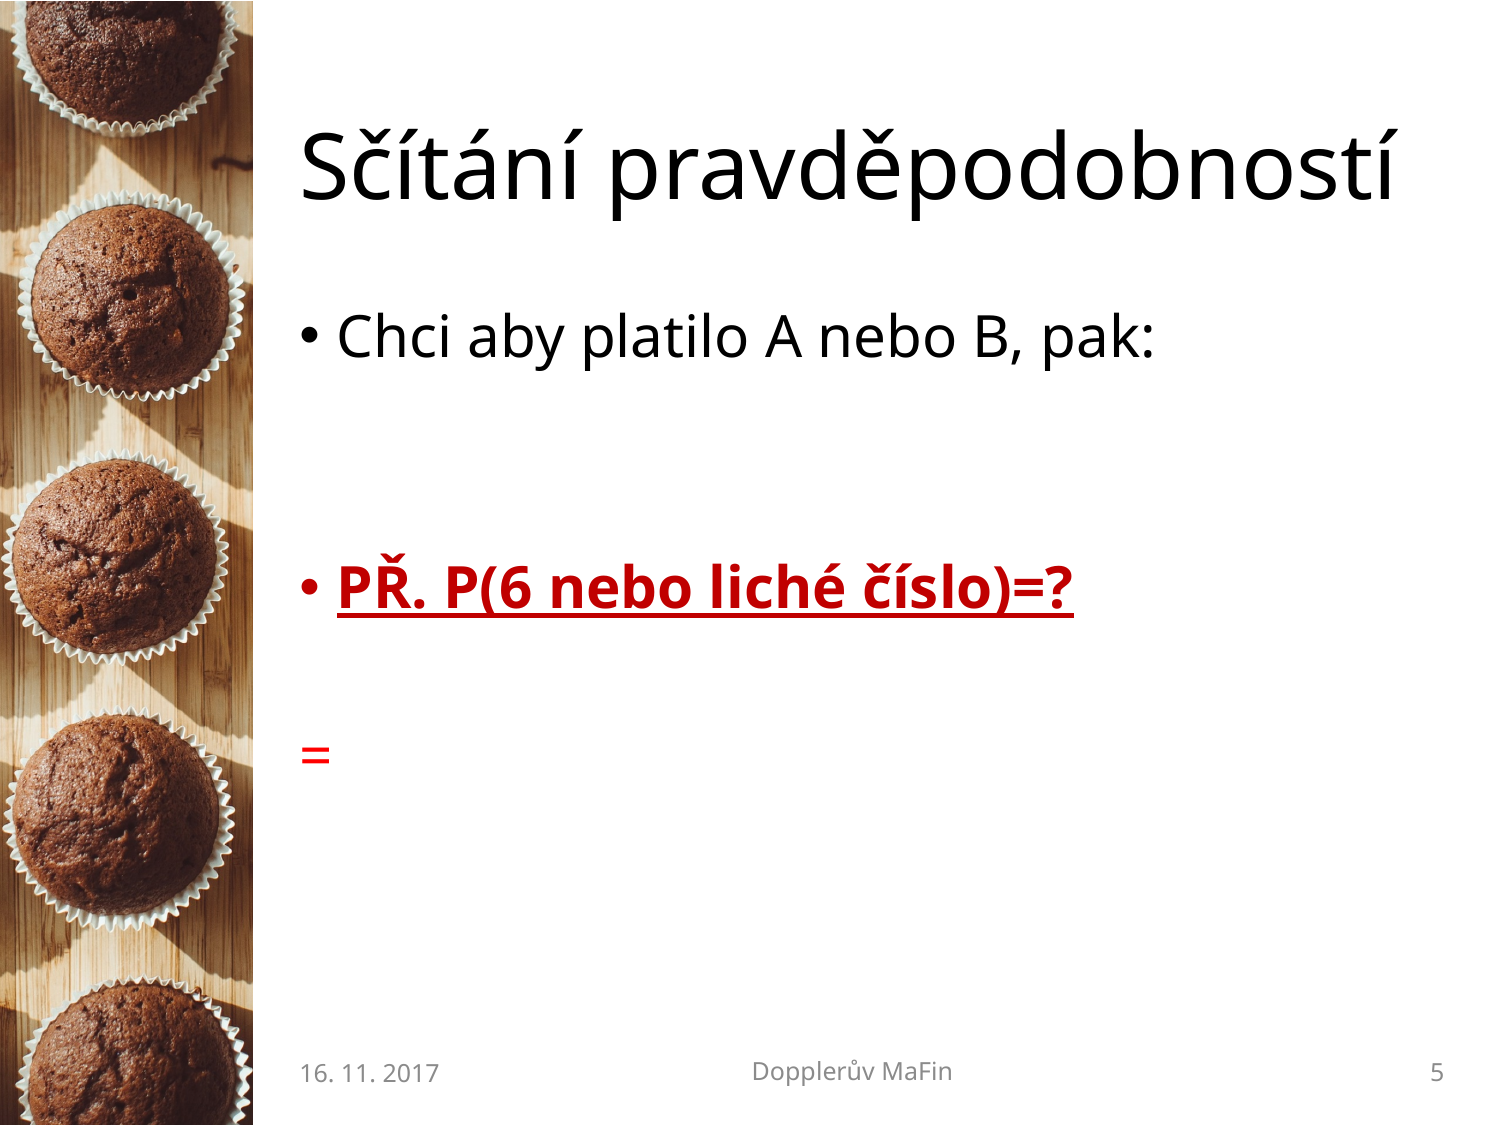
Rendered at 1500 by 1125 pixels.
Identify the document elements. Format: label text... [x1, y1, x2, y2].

footer Dopplerův MaFin [649, 1042, 1056, 1103]
slide_number 5 [1121, 1043, 1460, 1104]
title Sčítání pravděpodobností [284, 59, 1460, 280]
picture [0, 2, 253, 1124]
slide_number 16. 11. 2017 [284, 1042, 584, 1103]
